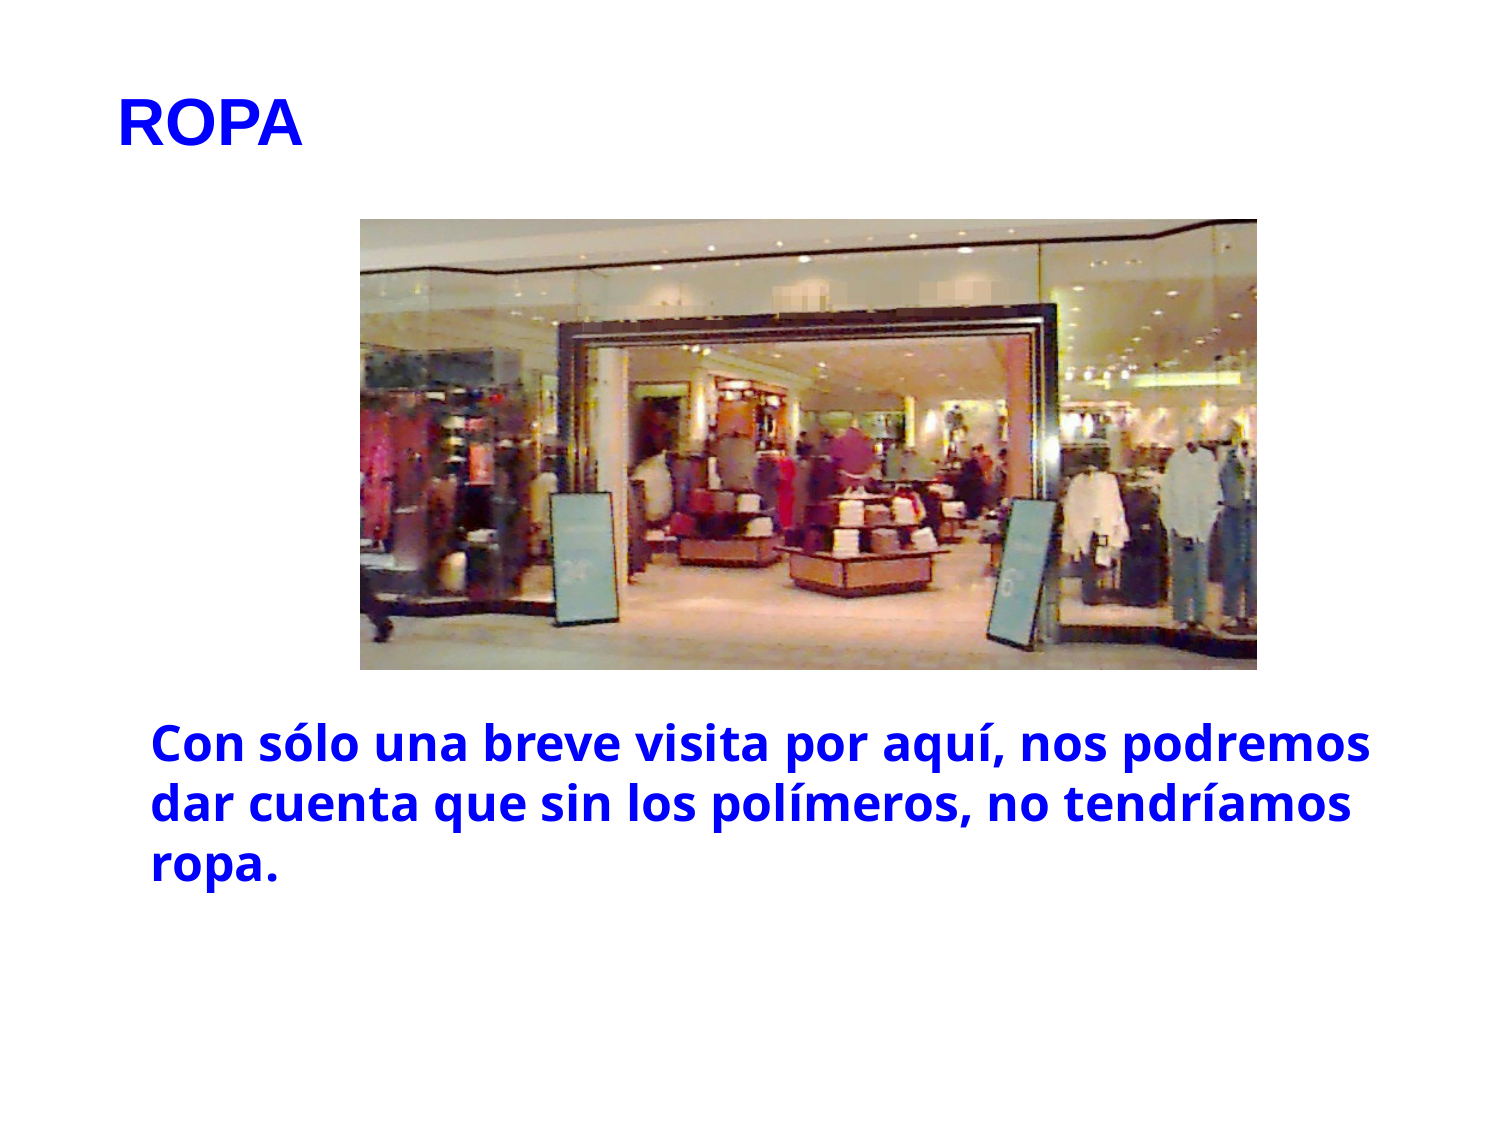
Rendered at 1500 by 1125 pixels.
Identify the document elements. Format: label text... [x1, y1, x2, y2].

picture [359, 219, 1258, 670]
text_box Con sólo una breve visita por aquí, nos podremos dar cuenta que sin los polímeros, no tendríamos ropa. [135, 704, 1459, 899]
text_box ROPA [102, 71, 321, 167]
